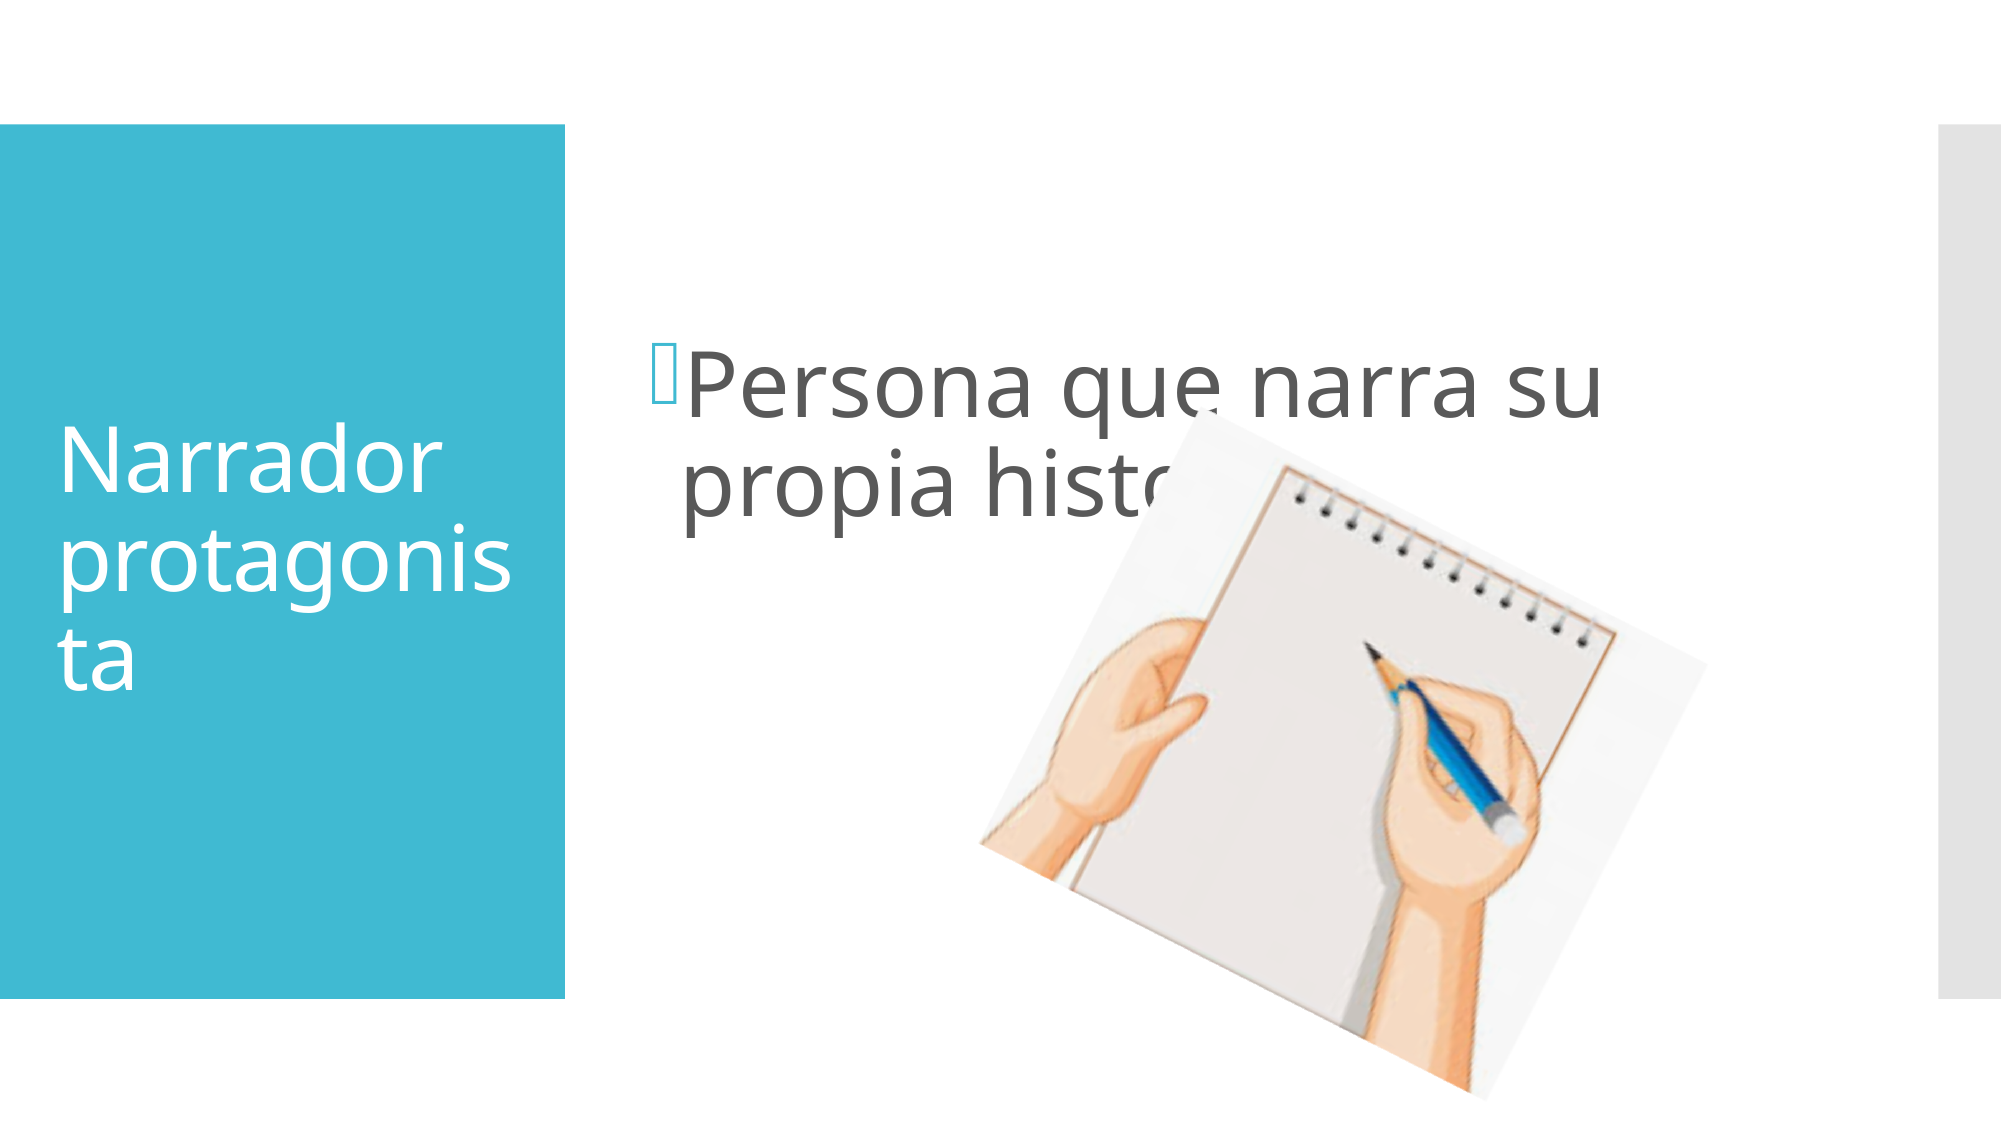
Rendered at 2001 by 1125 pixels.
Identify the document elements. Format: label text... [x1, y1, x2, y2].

picture [980, 408, 1712, 1102]
list Persona que narra su propia historia [634, 141, 1835, 982]
title Narrador protagonista [41, 184, 560, 940]
